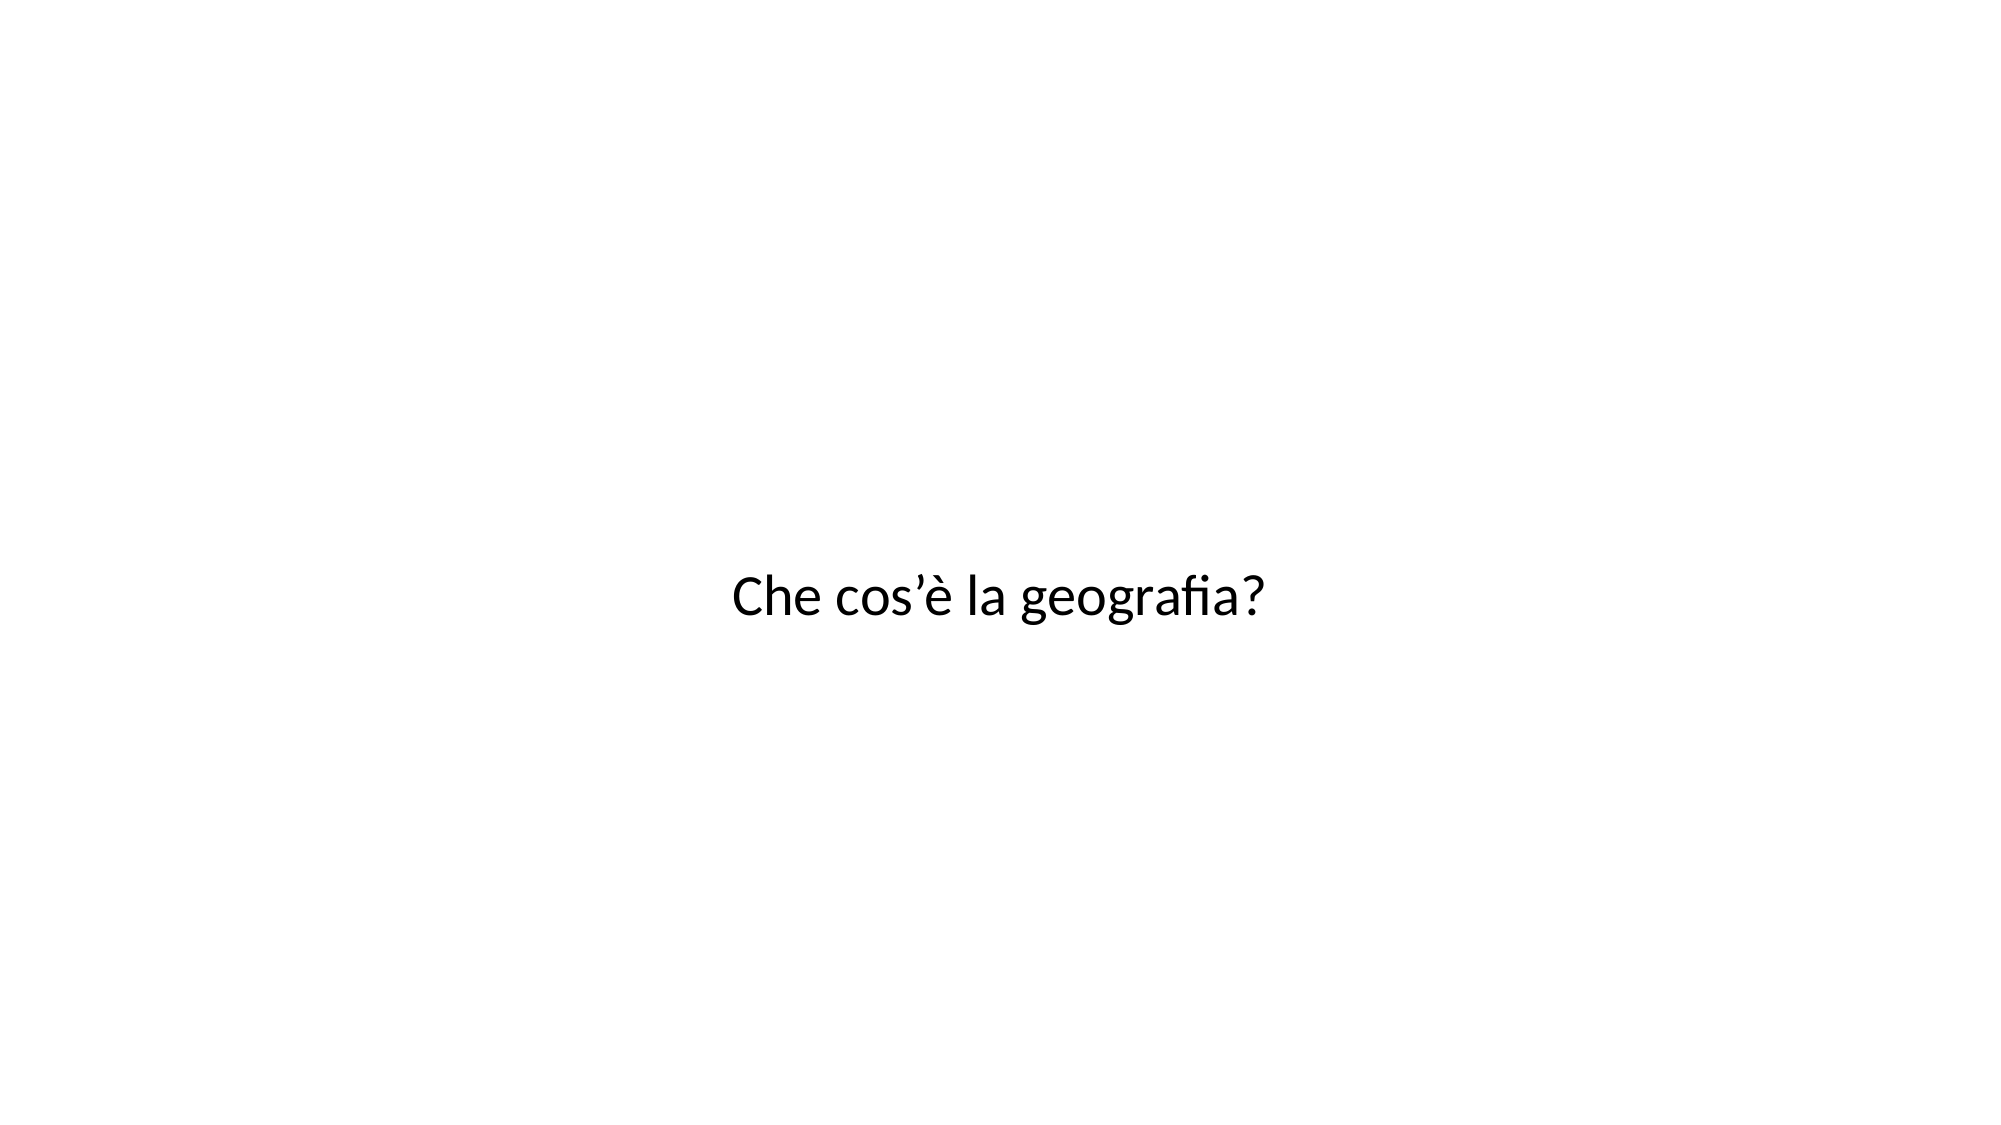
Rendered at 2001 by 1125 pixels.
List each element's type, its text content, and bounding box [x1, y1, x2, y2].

list Che cos’è la geografia? [137, 299, 1863, 1014]
